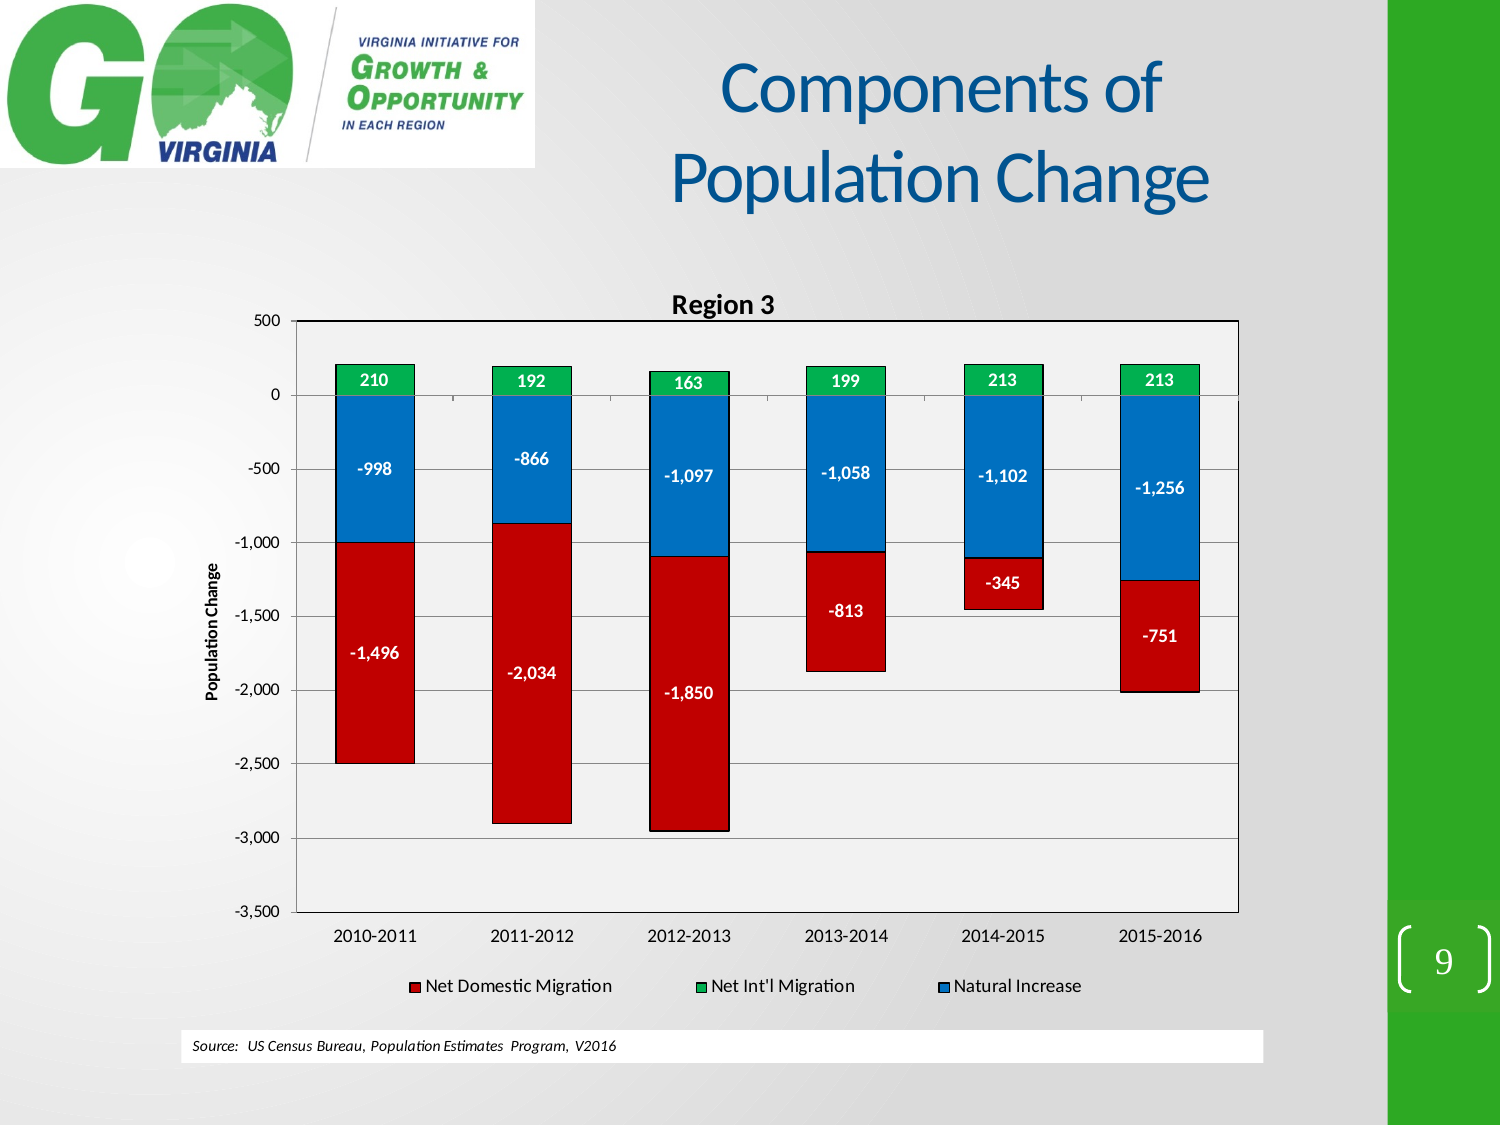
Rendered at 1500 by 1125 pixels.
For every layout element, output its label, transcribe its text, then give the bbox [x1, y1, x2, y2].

slide_number 9 [1397, 925, 1492, 994]
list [180, 274, 1264, 1063]
title Components of Population Change [559, 33, 1323, 222]
picture [0, 0, 535, 168]
